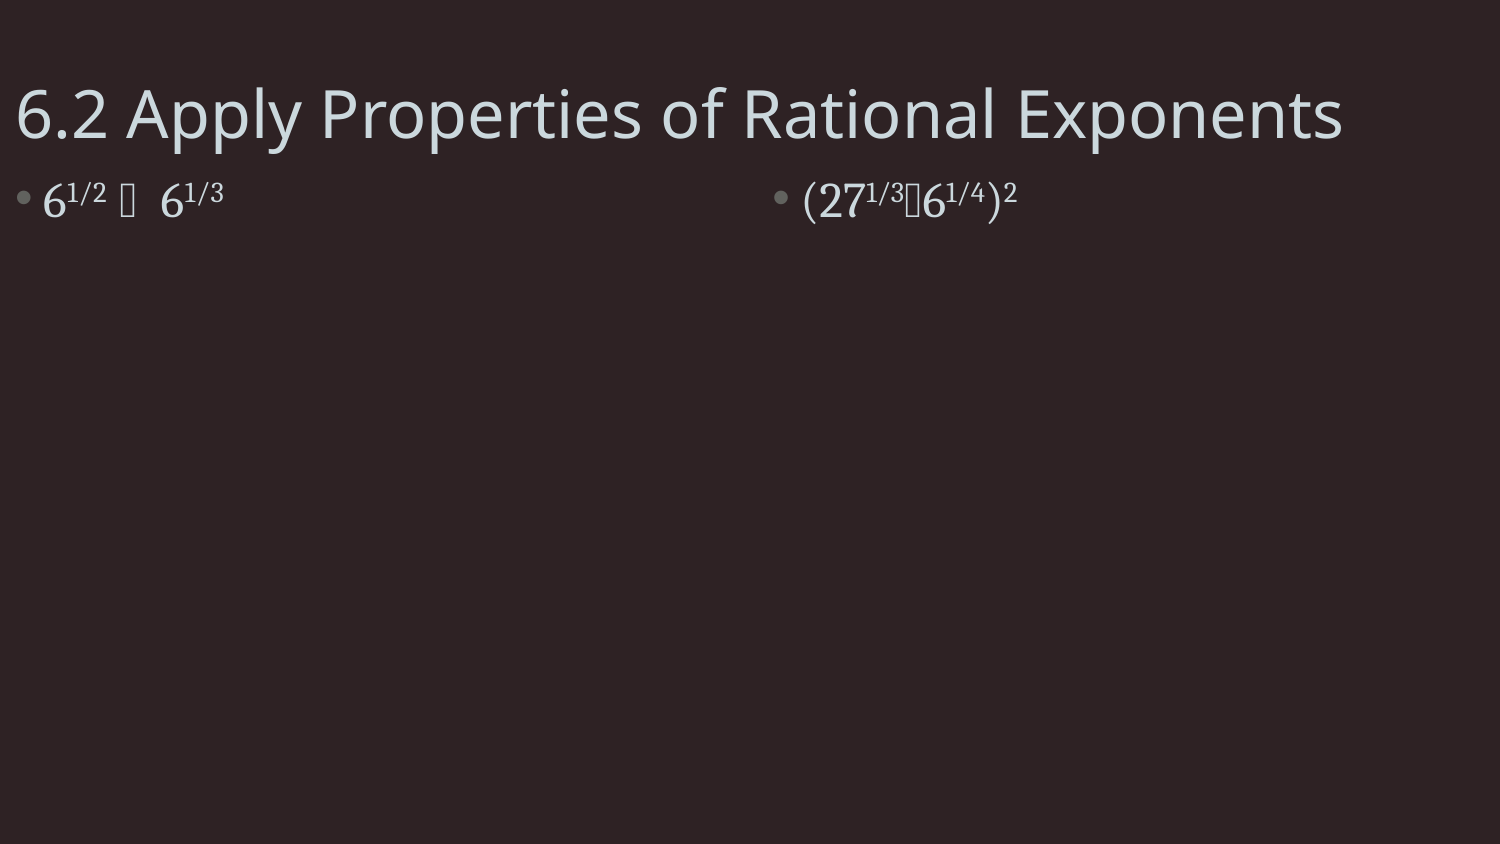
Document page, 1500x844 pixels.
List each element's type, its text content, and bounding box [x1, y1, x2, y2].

list (271/361/4)2 [757, 159, 1500, 768]
list 61/2  61/3 [0, 159, 743, 768]
title 6.2 Apply Properties of Rational Exponents [0, 28, 1500, 160]
